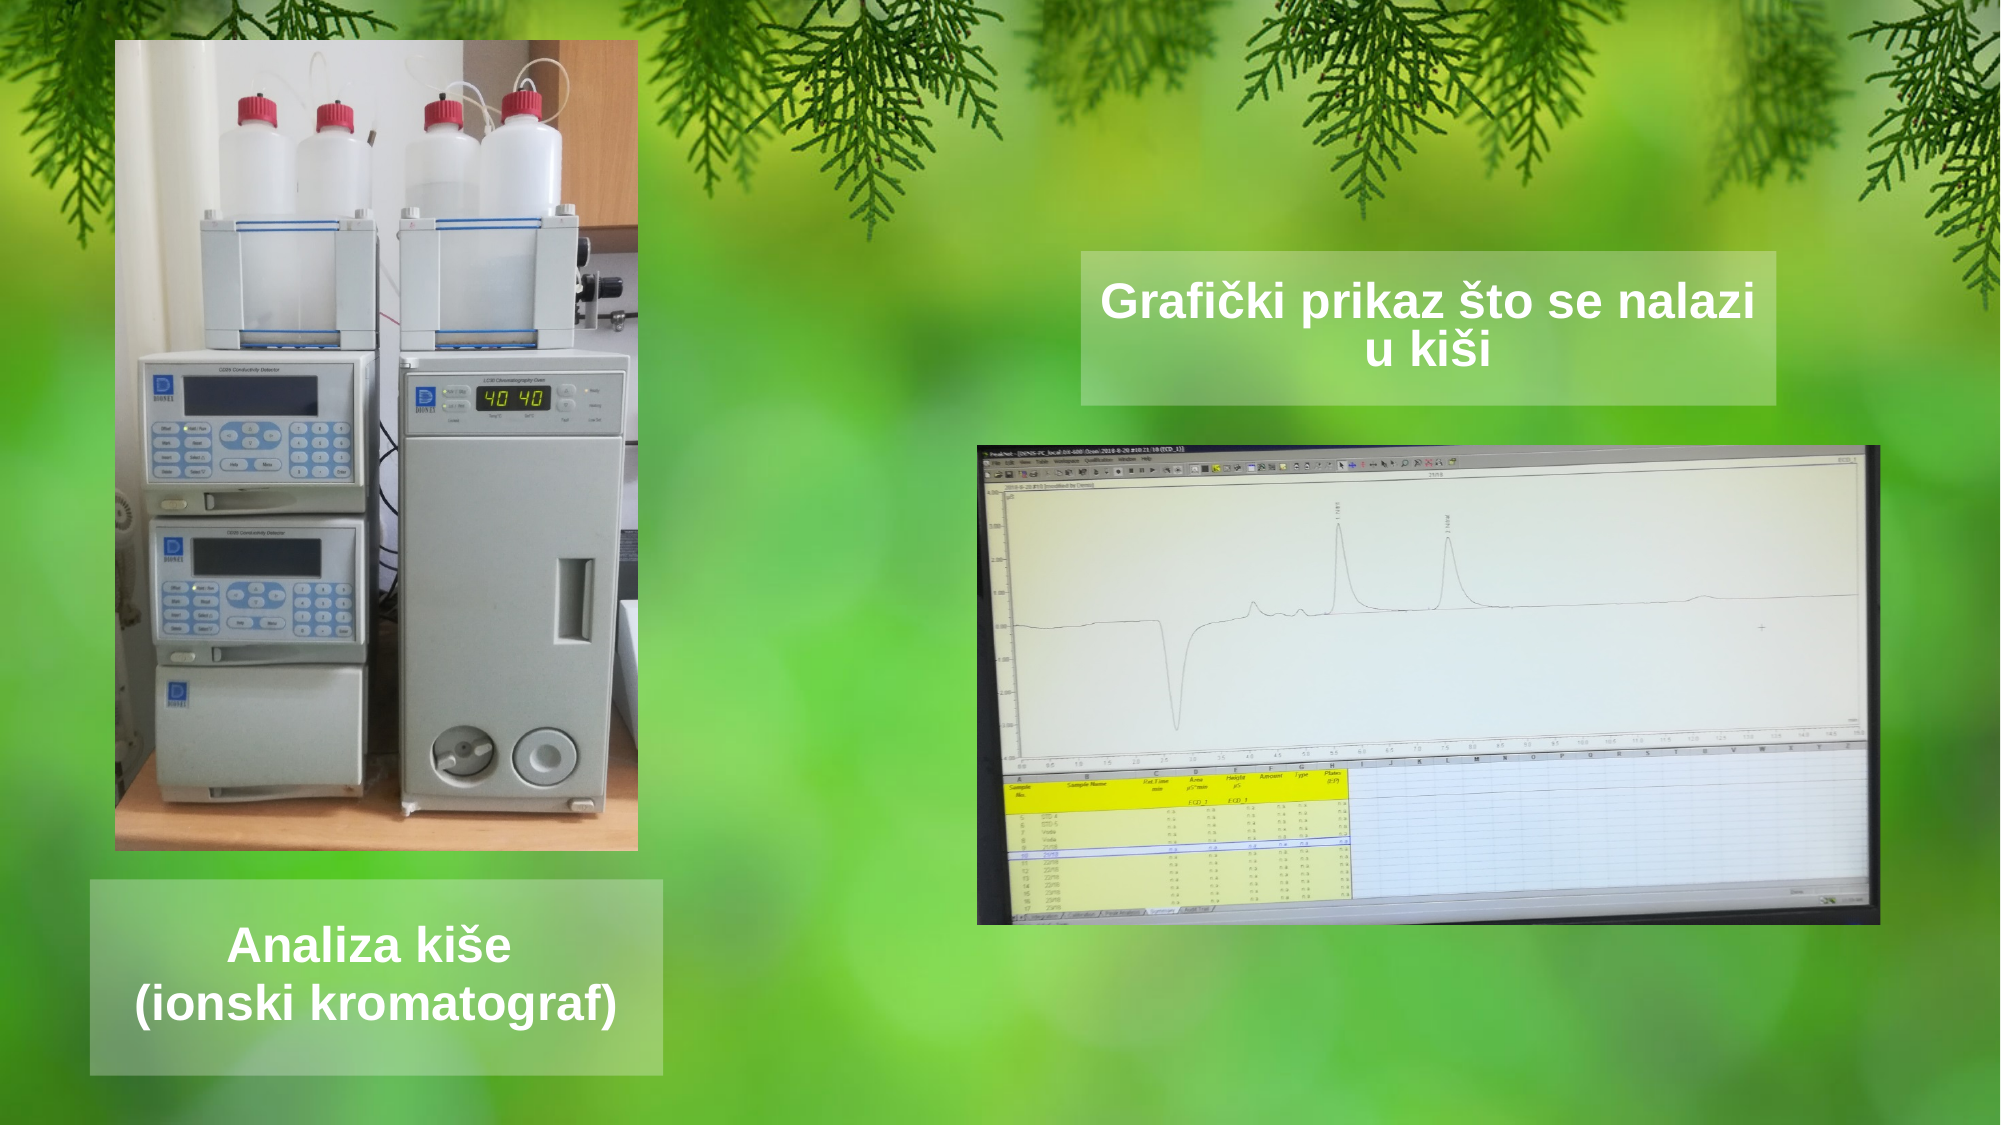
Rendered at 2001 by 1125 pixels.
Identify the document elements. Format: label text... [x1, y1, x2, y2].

picture [0, 0, 2001, 1125]
text_box Grafički prikaz što se nalazi u kiši [1080, 251, 1777, 406]
text_box Analiza kiše (ionski kromatograf) [89, 879, 664, 1076]
